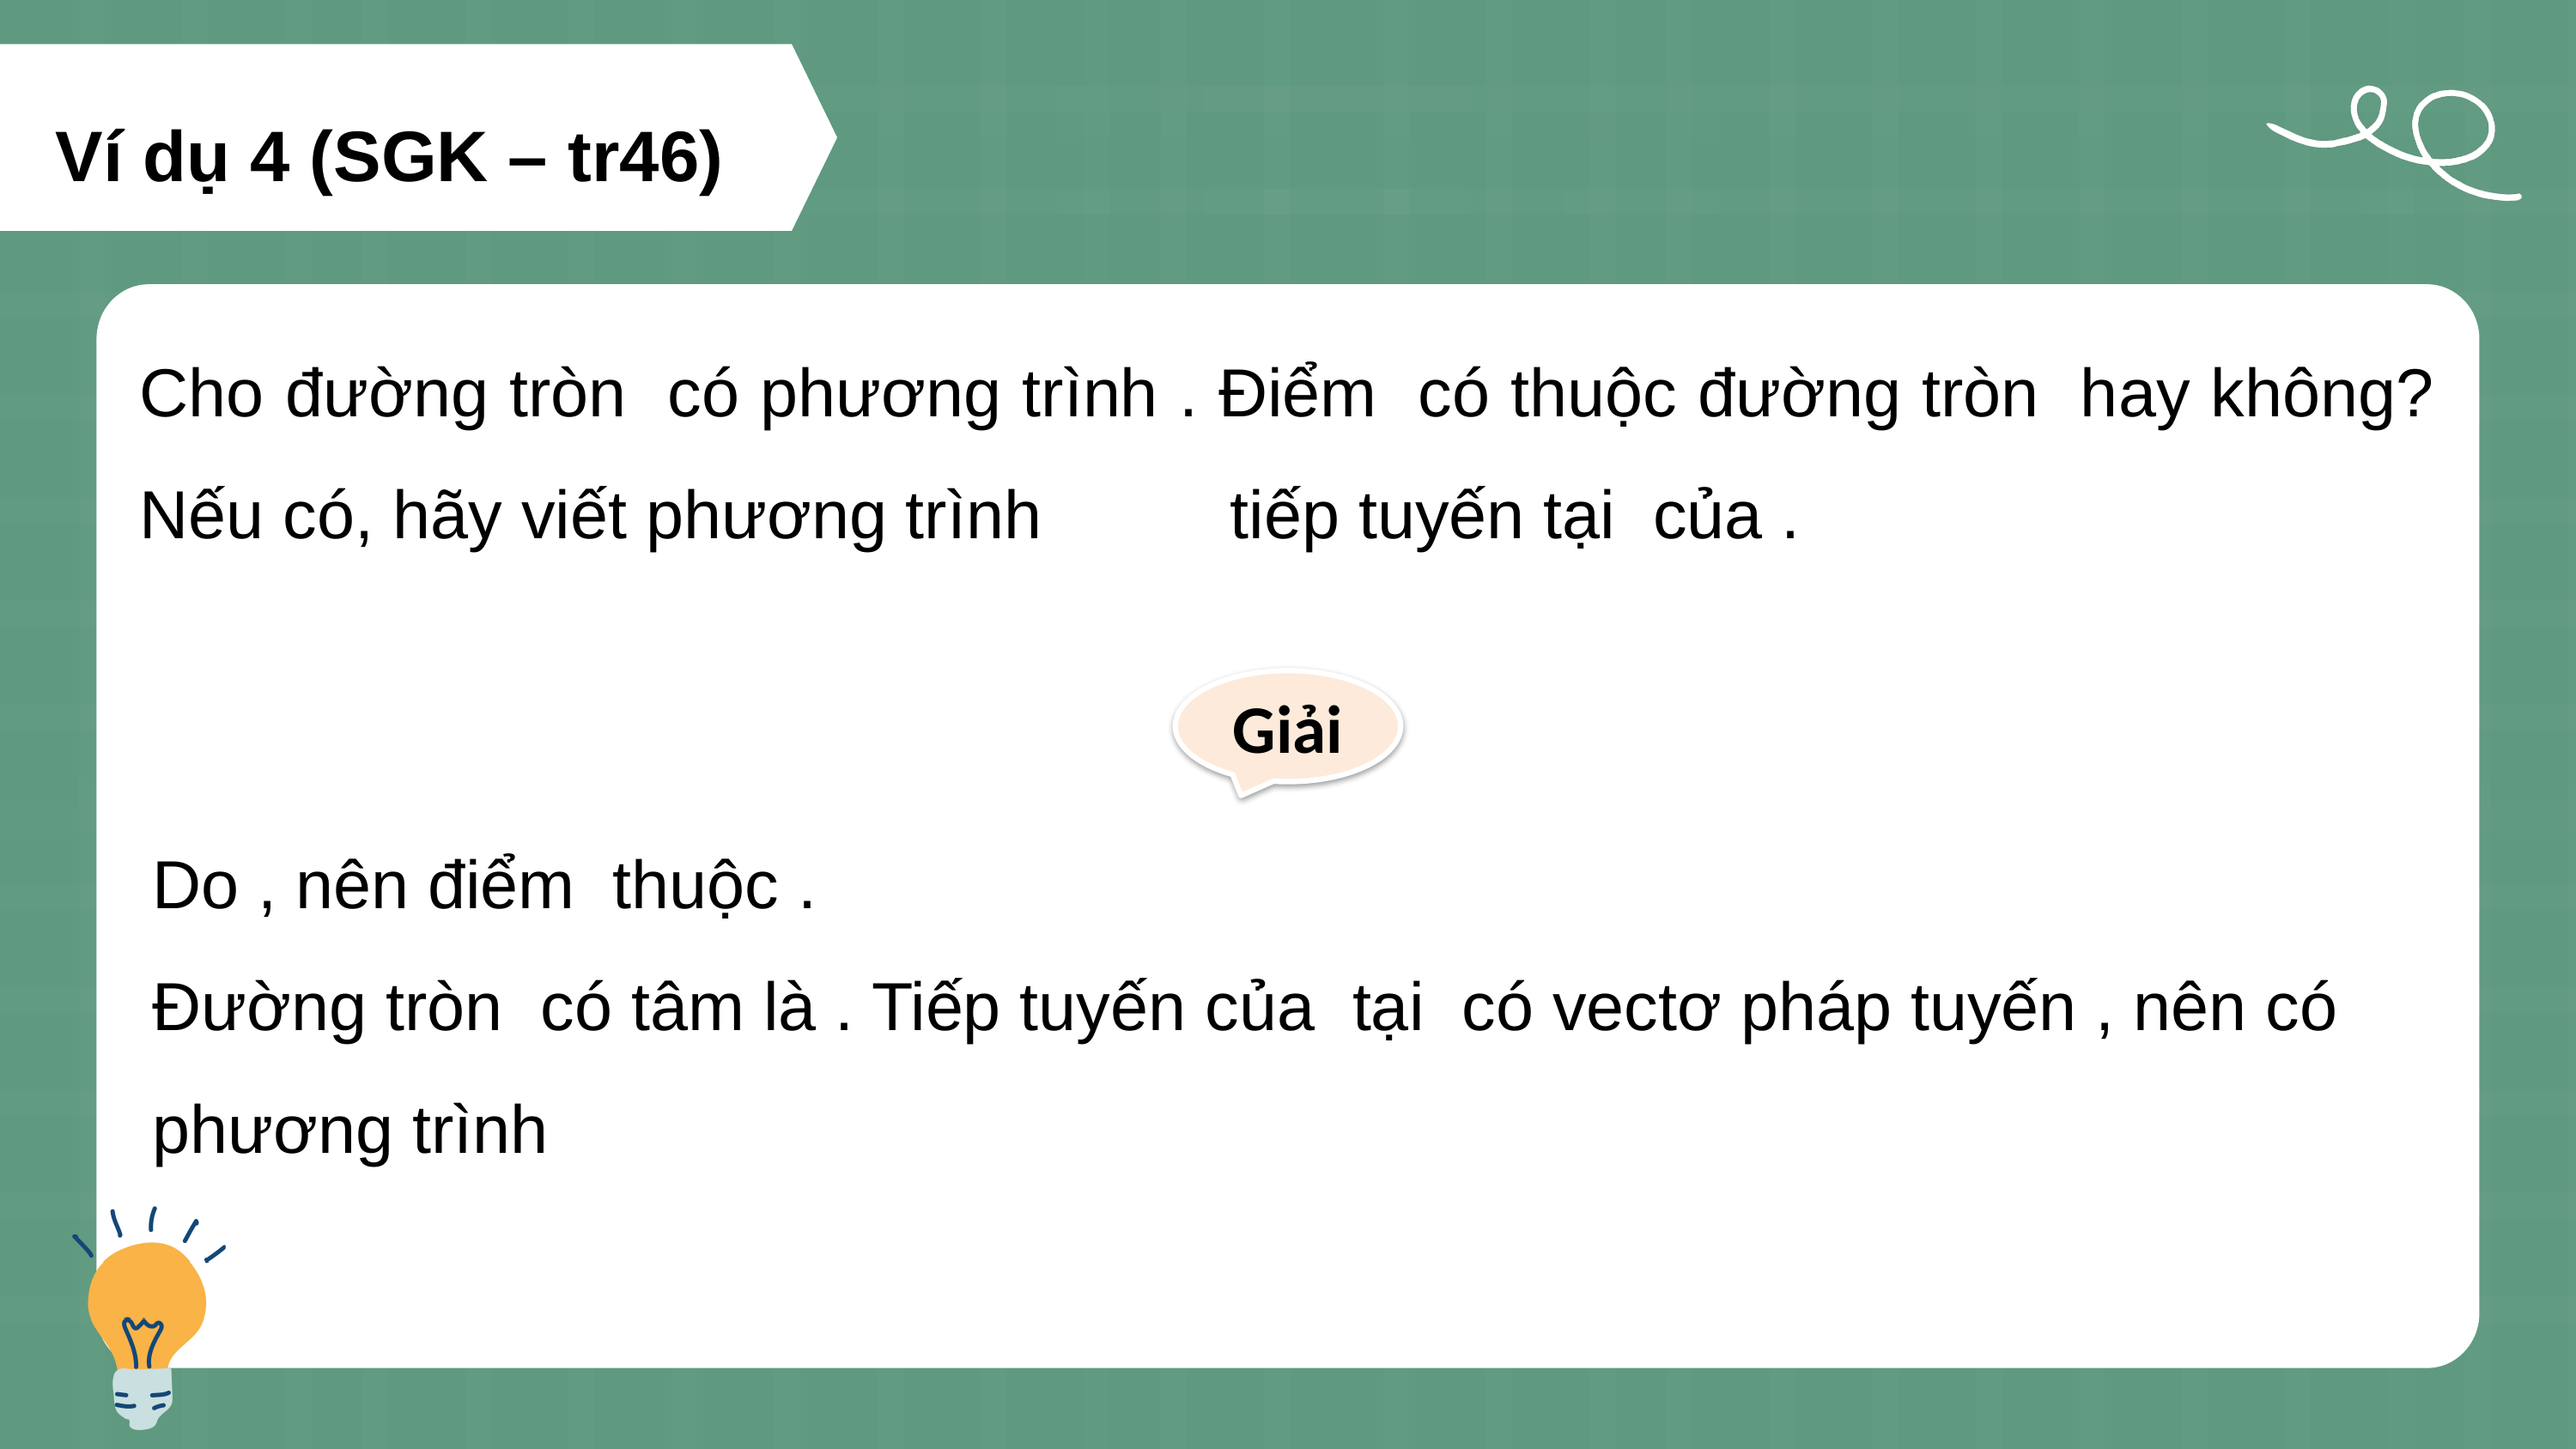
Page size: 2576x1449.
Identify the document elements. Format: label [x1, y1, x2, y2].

text_box [313, 0, 501, 567]
picture [0, 0, 2576, 1449]
text_box [96, 283, 2480, 1368]
